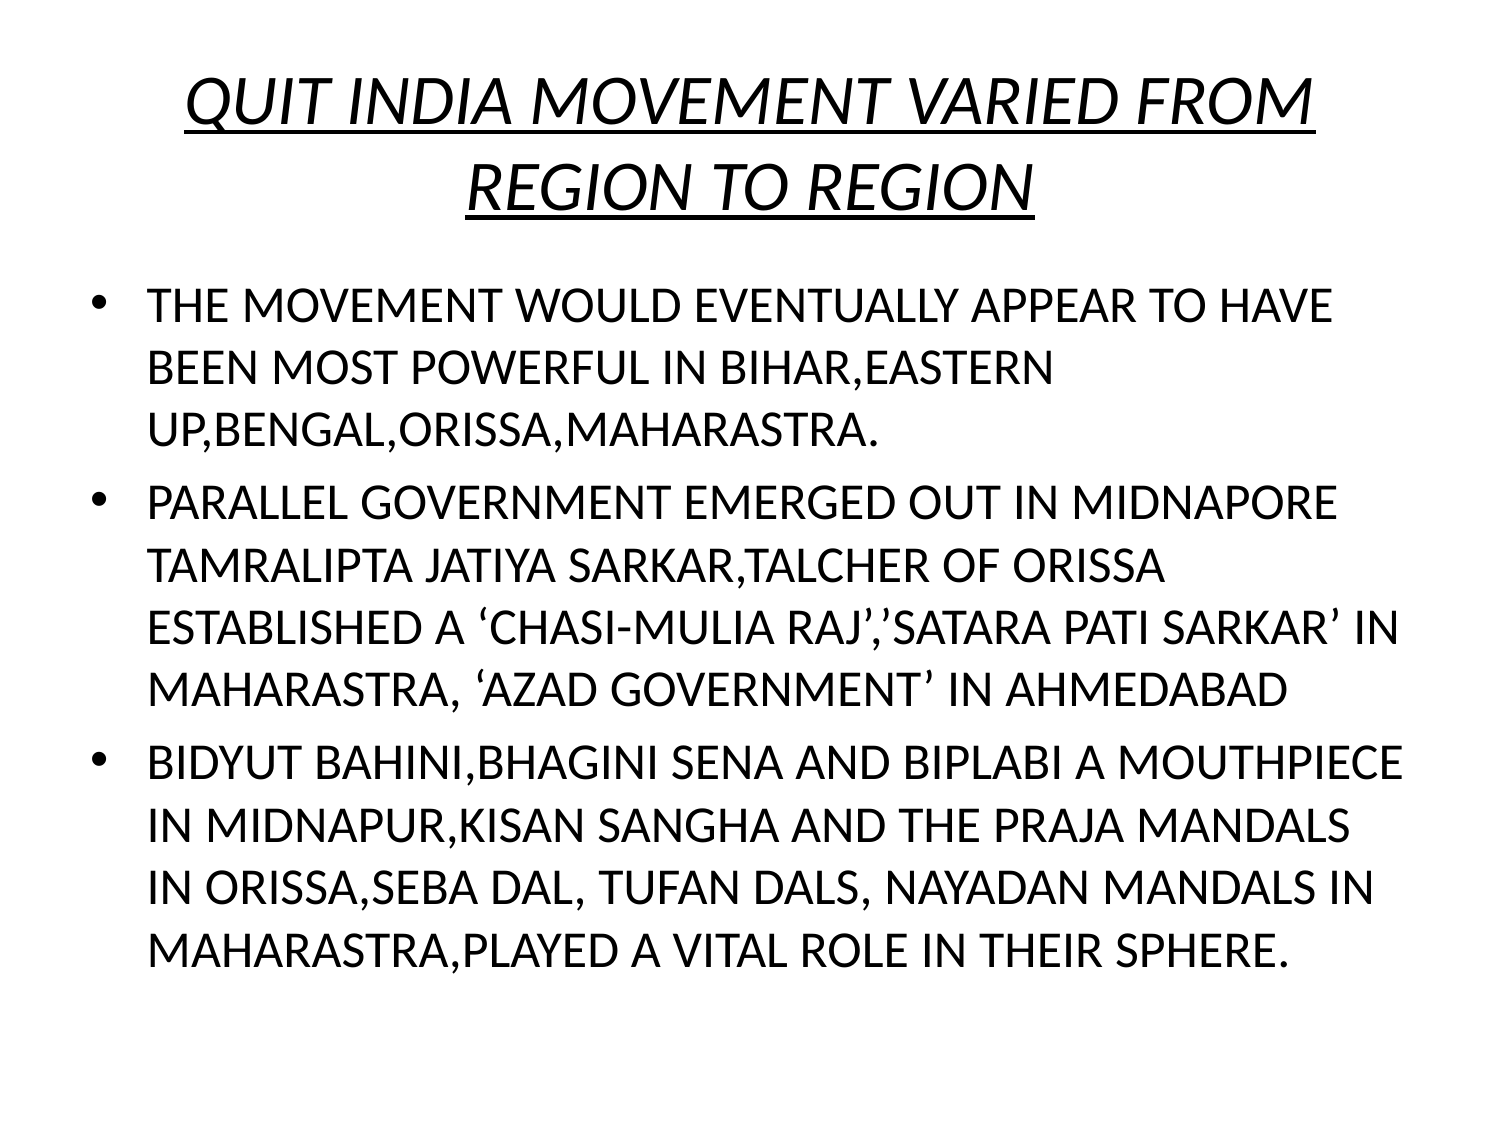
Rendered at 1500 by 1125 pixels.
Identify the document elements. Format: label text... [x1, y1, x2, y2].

title QUIT INDIA MOVEMENT VARIED FROM REGION TO REGION [75, 45, 1425, 233]
list THE MOVEMENT WOULD EVENTUALLY APPEAR TO HAVE BEEN MOST POWERFUL IN BIHAR,EASTERN UP,BENGAL,ORISSA,MAHARASTRA. PARALLEL GOVERNMENT EMERGED OUT IN MIDNAPORE TAMRALIPTA JATIYA SARKAR,TALCHER OF ORISSA ESTABLISHED A ‘CHASI-MULIA RAJ’,’SATARA PATI SARKAR’ IN MAHARASTRA, ‘AZAD GOVERNMENT’ IN AHMEDABAD BIDYUT BAHINI,BHAGINI SENA AND BIPLABI A MOUTHPIECE IN MIDNAPUR,KISAN SANGHA AND THE PRAJA MANDALS IN ORISSA,SEBA DAL, TUFAN DALS, NAYADAN MANDALS IN MAHARASTRA,PLAYED A VITAL ROLE IN THEIR SPHERE. [75, 262, 1425, 1005]
